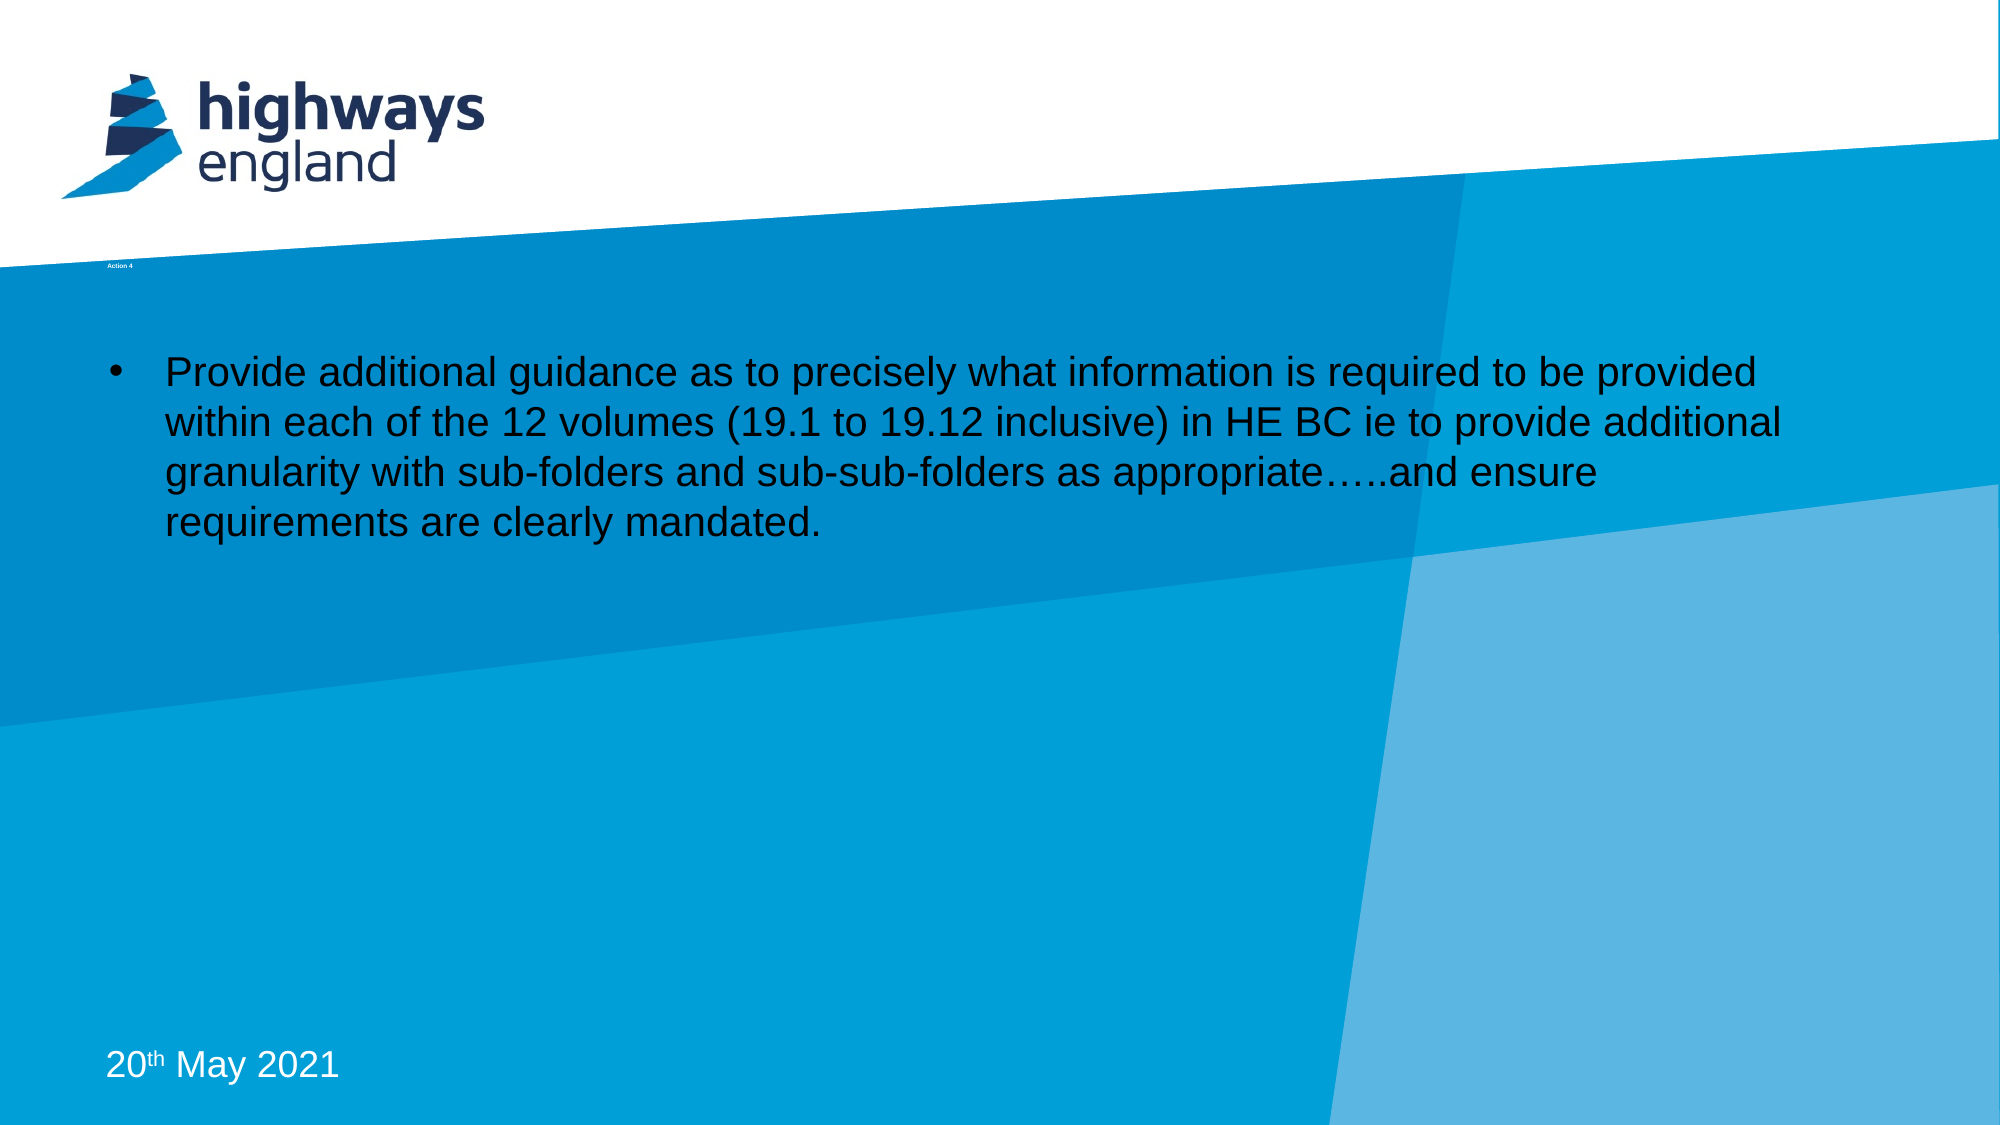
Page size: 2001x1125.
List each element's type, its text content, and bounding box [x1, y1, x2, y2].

text_box Provide additional guidance as to precisely what information is required to be provided within each of the 12 volumes (19.1 to 19.12 inclusive) in HE BC ie to provide additional granularity with sub-folders and sub-sub-folders as appropriate…..and ensure requirements are clearly mandated. [94, 337, 1823, 1068]
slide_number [90, 1032, 1488, 1093]
picture [52, 60, 492, 212]
title Action 4 [92, 254, 1488, 372]
